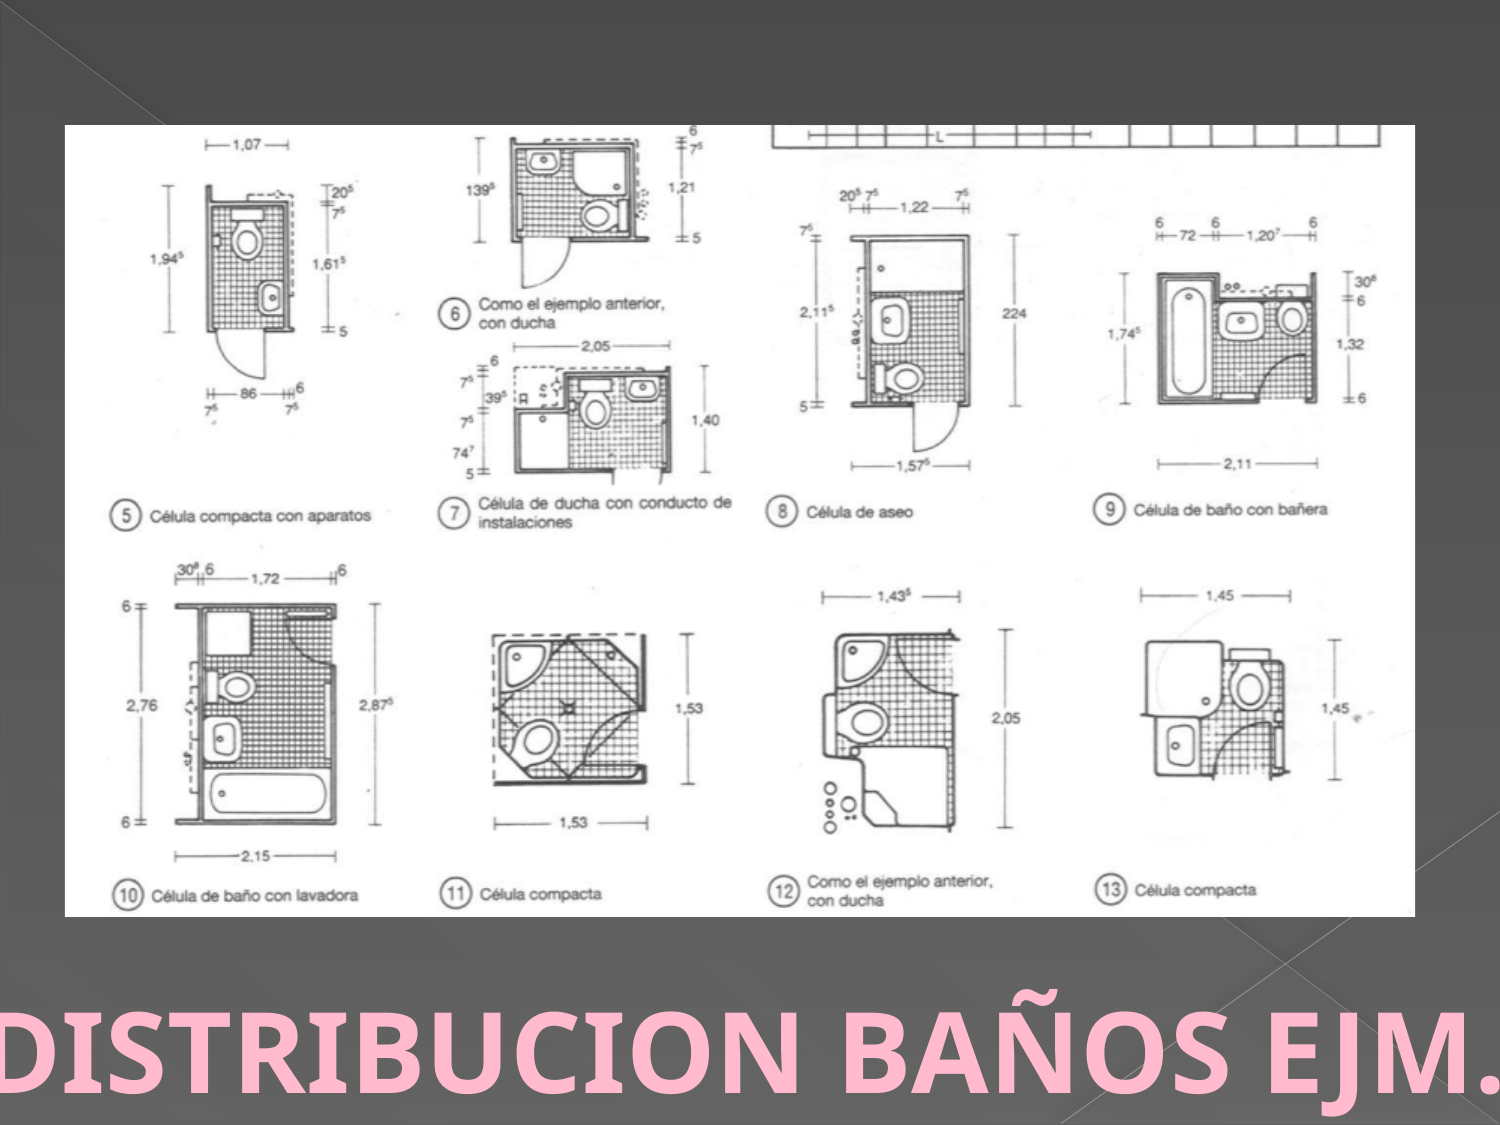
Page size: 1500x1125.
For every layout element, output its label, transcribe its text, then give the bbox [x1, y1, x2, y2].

picture [64, 125, 1416, 918]
text_box DISTRIBUCION BAÑOS EJM. [0, 973, 1500, 1124]
